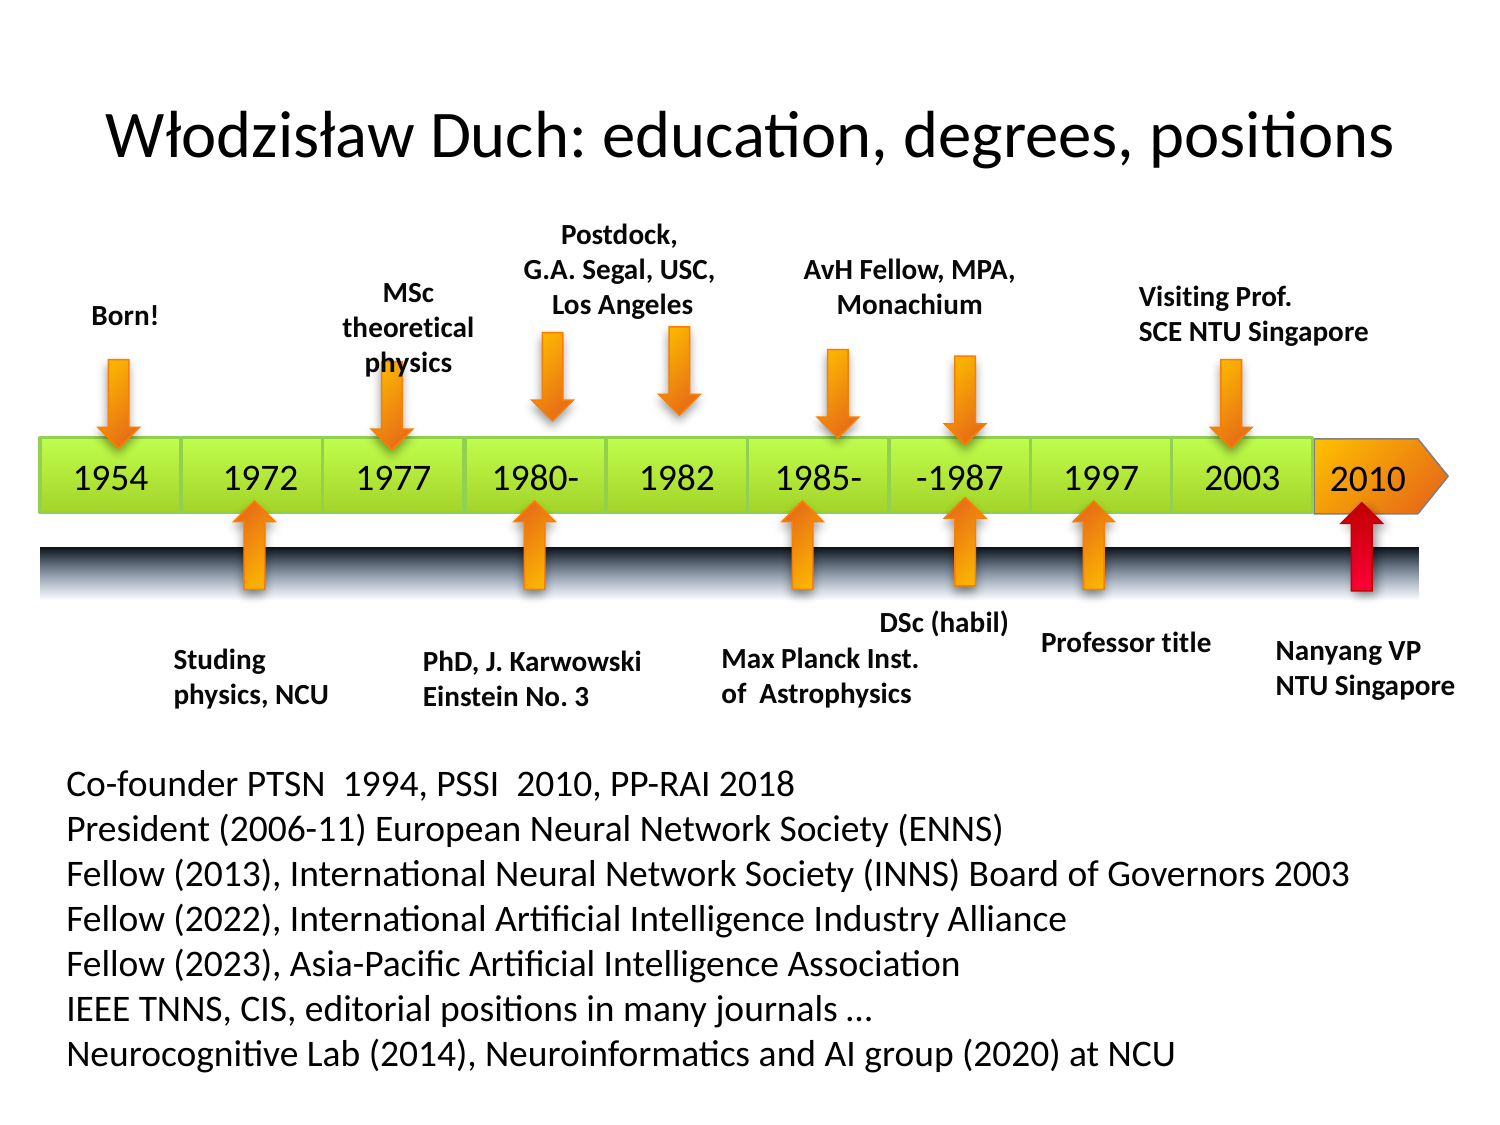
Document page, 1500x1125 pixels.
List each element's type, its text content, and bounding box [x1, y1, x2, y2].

text_box Co-founder PTSN 1994, PSSI 2010, PP-RAI 2018 President (2006-11) European Neural Network Society (ENNS) Fellow (2013), International Neural Network Society (INNS) Board of Governors 2003 Fellow (2022), International Artificial Intelligence Industry Alliance Fellow (2023), Asia-Pacific Artificial Intelligence Association IEEE TNNS, CIS, editorial positions in many journals … Neurocognitive Lab (2014), Neuroinformatics and AI group (2020) at NCU [51, 751, 1419, 1082]
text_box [39, 207, 1475, 721]
text_box Włodzisław Duch: education, degrees, positions [51, 81, 1450, 180]
